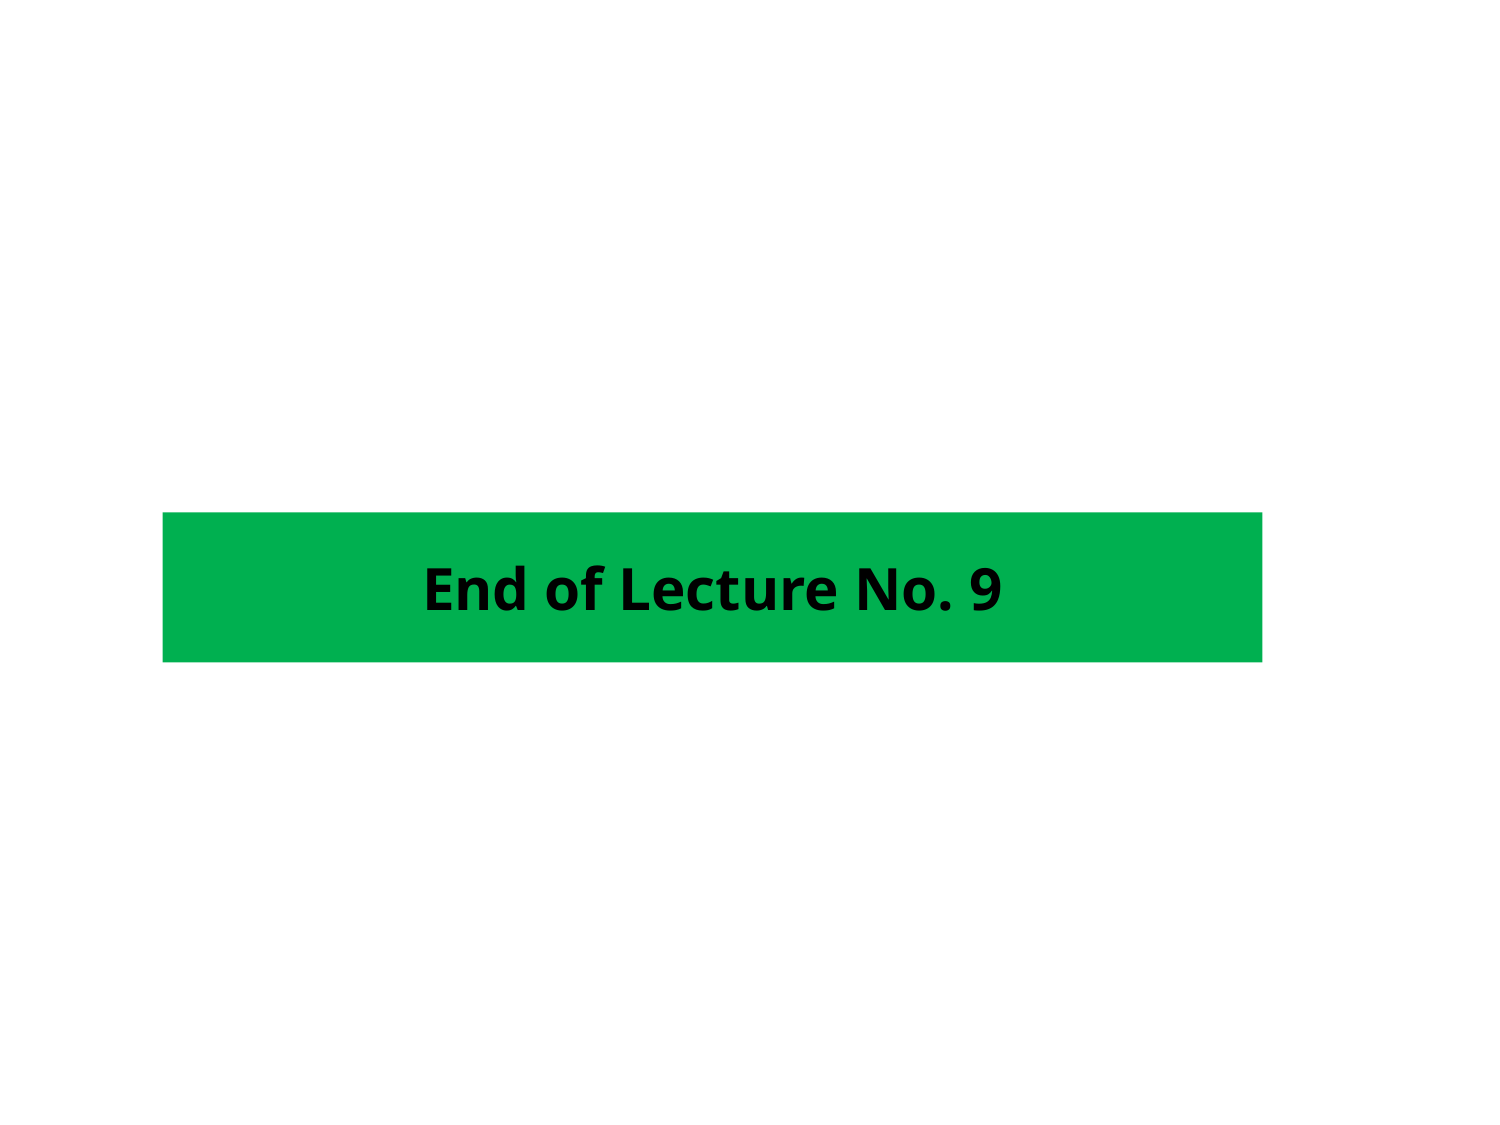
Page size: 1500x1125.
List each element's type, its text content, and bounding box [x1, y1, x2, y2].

subtitle End of Lecture No. 9 [162, 512, 1263, 663]
